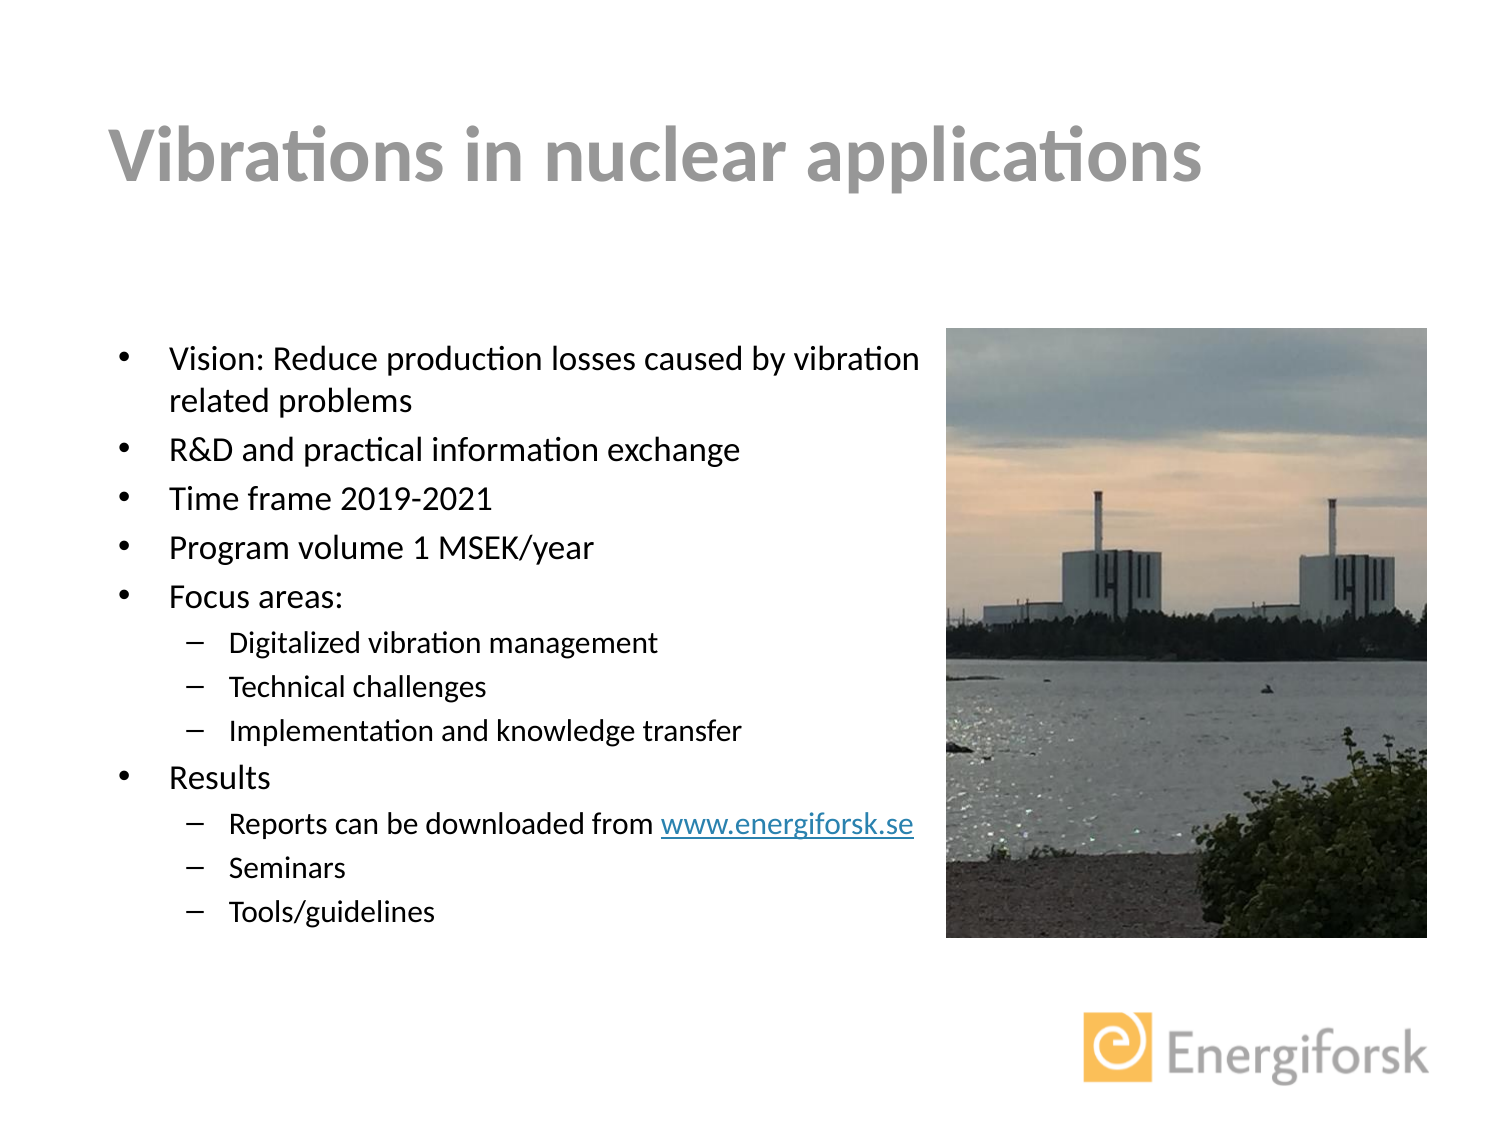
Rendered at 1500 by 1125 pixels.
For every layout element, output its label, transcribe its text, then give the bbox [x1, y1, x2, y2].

title Vibrations in nuclear applications [93, 55, 1405, 244]
picture [1080, 1009, 1432, 1089]
list Vision: Reduce production losses caused by vibration related problems R&D and practical information exchange Time frame 2019-2021 Program volume 1 MSEK/year Focus areas: Digitalized vibration management Technical challenges Implementation and knowledge transfer Results Reports can be downloaded from www.energiforsk.se Seminars Tools/guidelines [103, 328, 947, 950]
picture [945, 328, 1427, 938]
